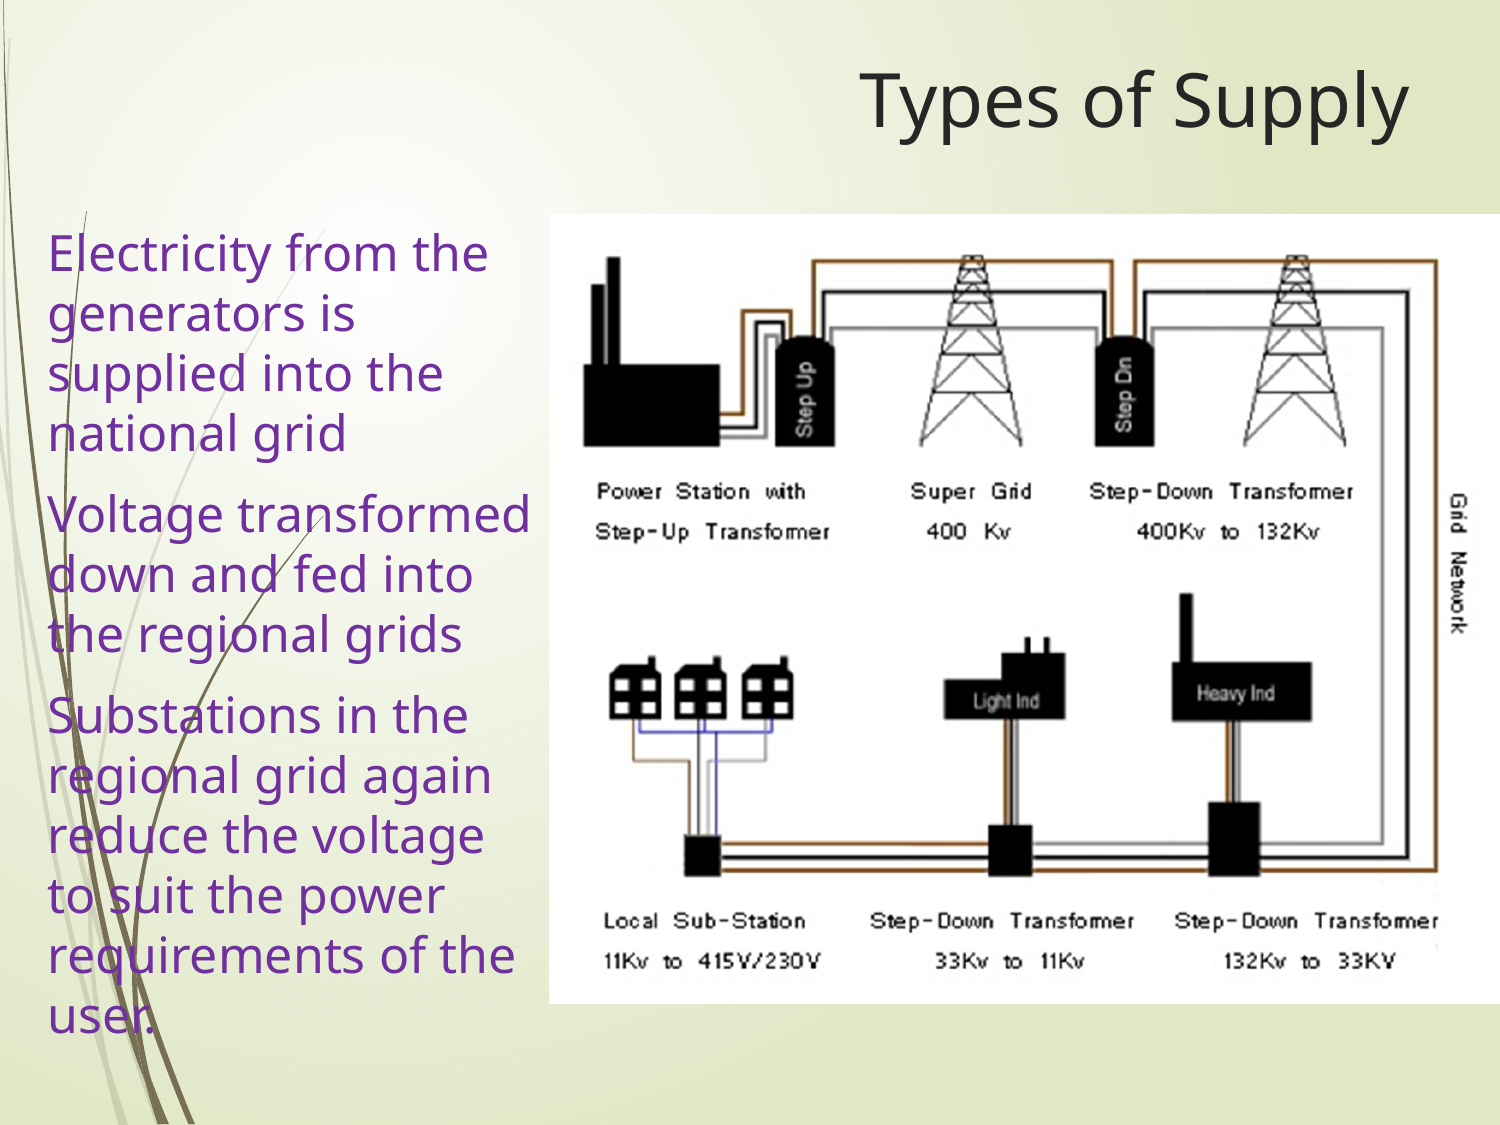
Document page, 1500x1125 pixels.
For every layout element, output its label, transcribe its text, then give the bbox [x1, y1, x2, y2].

title Types of Supply [75, 45, 1425, 176]
picture [549, 213, 1500, 1004]
list Electricity from the generators is supplied into the national grid Voltage transformed down and fed into the regional grids Substations in the regional grid again reduce the voltage to suit the power requirements of the user. [32, 214, 550, 1090]
